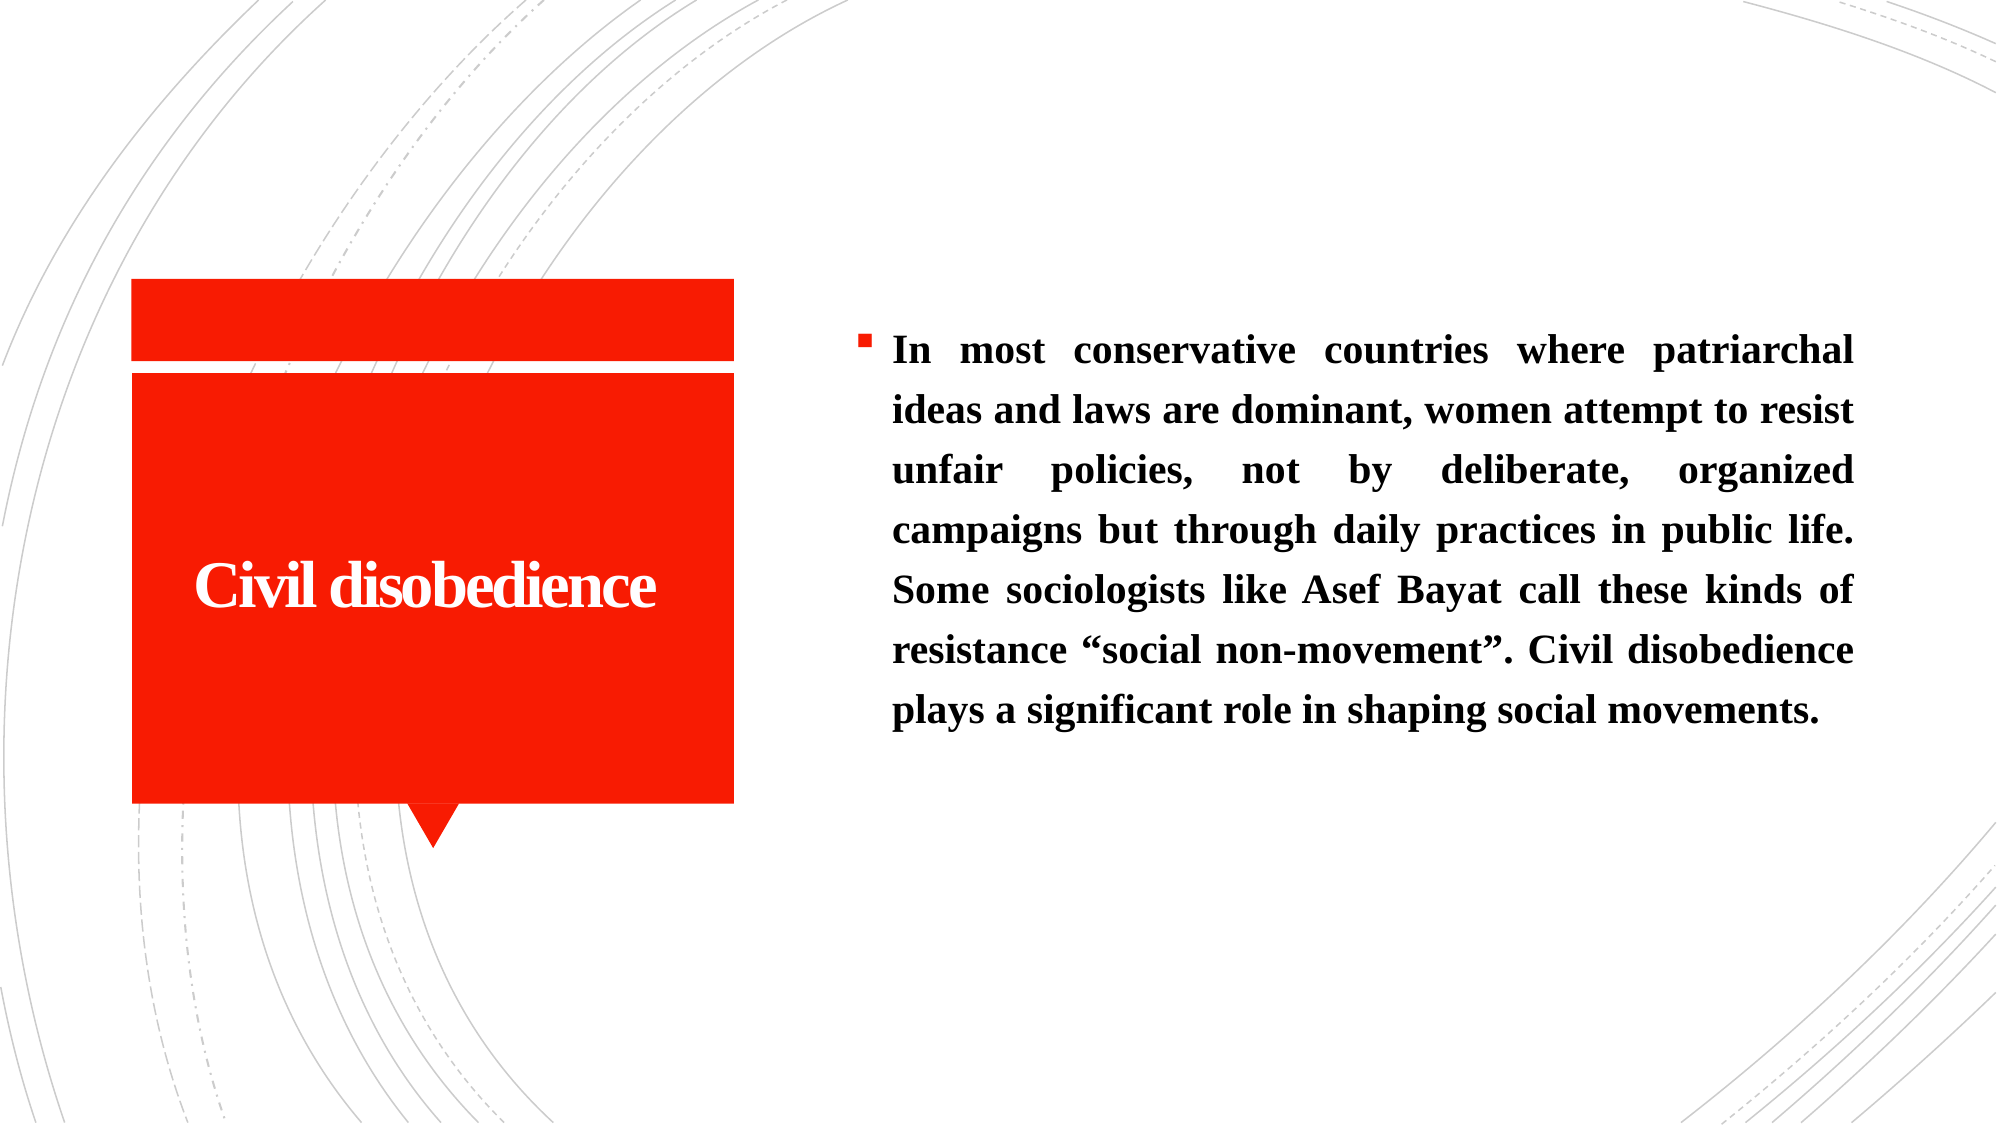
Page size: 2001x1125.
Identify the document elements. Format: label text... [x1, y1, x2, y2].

title Civil disobedience [145, 385, 720, 789]
list In most conservative countries where patriarchal ideas and laws are dominant, women attempt to resist unfair policies, not by deliberate, organized campaigns but through daily practices in public life. Some sociologists like Asef Bayat call these kinds of resistance “social non-movement”. Civil disobedience plays a significant role in shaping social movements. [839, 131, 1871, 993]
